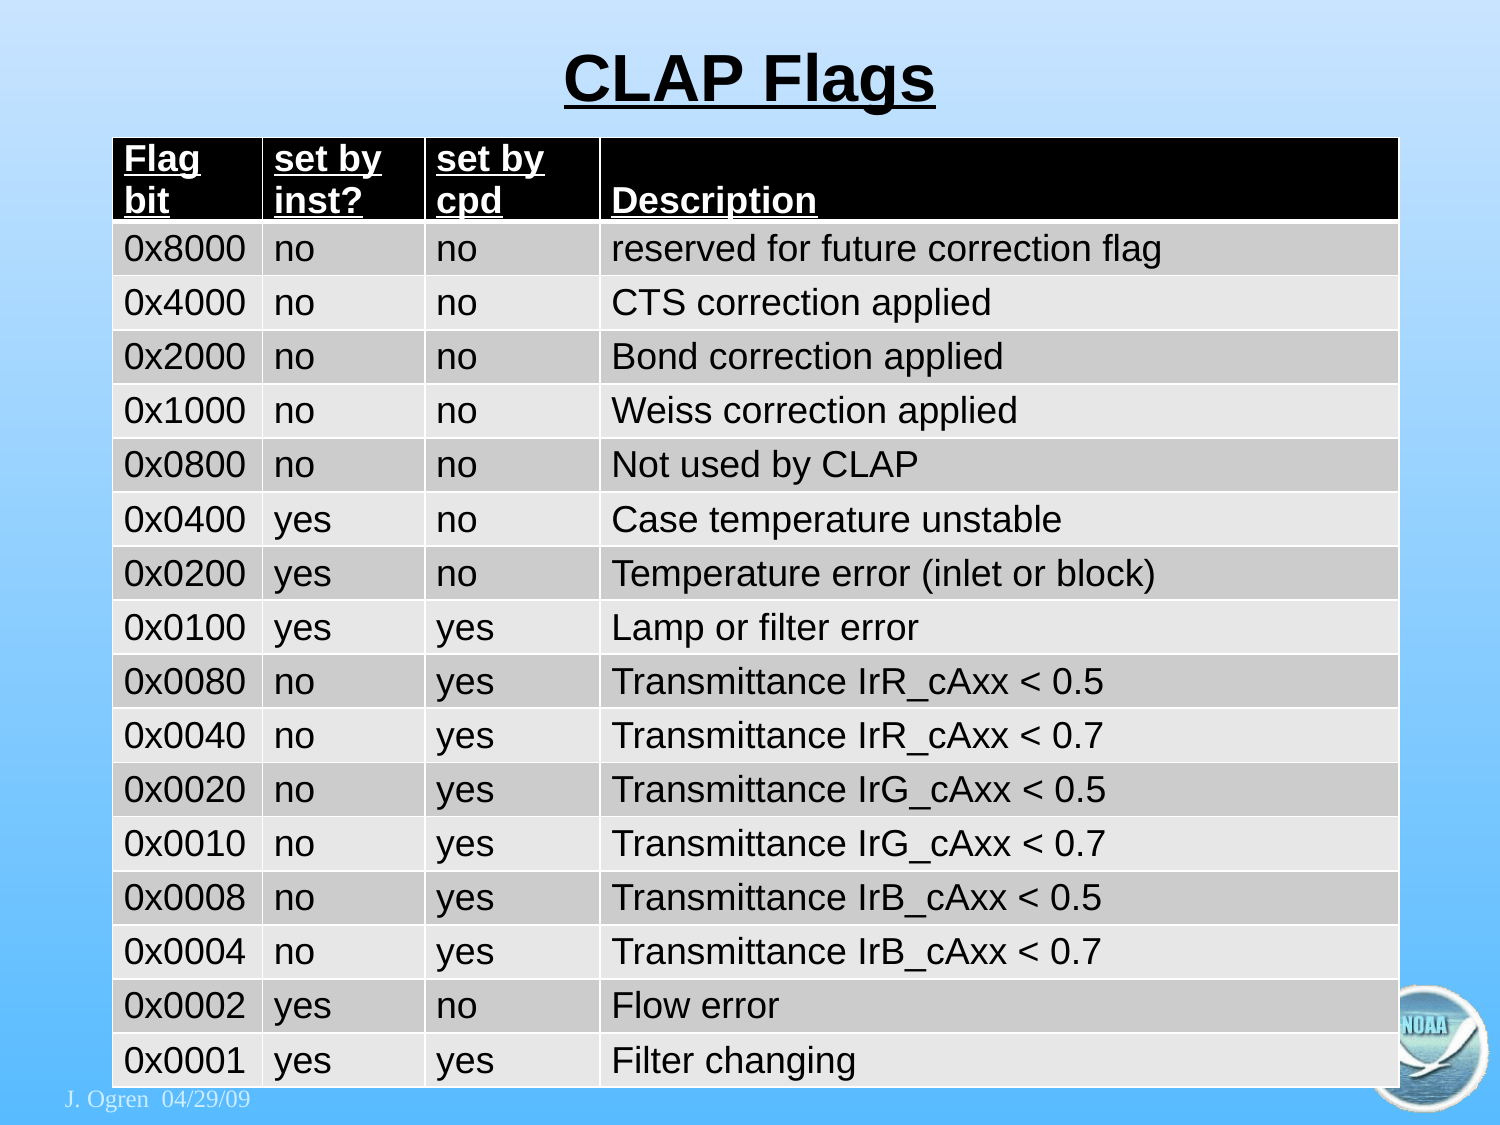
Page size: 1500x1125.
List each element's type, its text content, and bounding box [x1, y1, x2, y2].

table_cell no [263, 276, 424, 329]
table_cell yes [263, 547, 424, 599]
table_cell 0x0008 [113, 872, 262, 924]
table_cell Lamp or filter error [601, 601, 1398, 653]
table_cell 0x2000 [113, 331, 262, 383]
table_cell no [426, 547, 599, 599]
table_cell no [426, 385, 599, 437]
table_cell yes [263, 980, 424, 1032]
table_cell 0x1000 [113, 385, 262, 437]
table_cell no [263, 224, 424, 275]
table_cell Flow error [601, 980, 1398, 1032]
table_cell 0x0001 [113, 1034, 262, 1074]
table_header set by cpd [426, 138, 599, 219]
table_cell 0x8000 [113, 224, 262, 275]
table_cell Filter changing [601, 1034, 1398, 1086]
table_cell Transmittance IrB_cAxx < 0.5 [601, 872, 1398, 924]
table_cell 0x4000 [113, 276, 262, 329]
table_cell yes [426, 655, 599, 707]
table_cell Transmittance IrG_cAxx < 0.5 [601, 763, 1398, 816]
table_cell Transmittance IrB_cAxx < 0.7 [601, 926, 1398, 978]
table_cell yes [426, 763, 599, 816]
table_cell Temperature error (inlet or block) [601, 547, 1398, 599]
table_cell Not used by CLAP [601, 439, 1398, 491]
table_cell no [263, 439, 424, 491]
table_cell no [263, 385, 424, 437]
table_cell no [263, 817, 424, 870]
table_cell no [263, 763, 424, 816]
table_header Description [601, 138, 1398, 219]
table_cell Transmittance IrR_cAxx < 0.5 [601, 655, 1398, 707]
table_cell 0x0100 [113, 601, 262, 653]
table_header set by inst? [263, 138, 424, 219]
table_cell yes [426, 709, 599, 762]
table_cell 0x0400 [113, 493, 262, 545]
table_cell Transmittance IrR_cAxx < 0.7 [601, 709, 1398, 762]
table_cell Weiss correction applied [601, 385, 1398, 437]
table_cell 0x0020 [113, 763, 262, 816]
table_cell yes [263, 601, 424, 653]
table_cell yes [426, 926, 599, 978]
table_cell yes [426, 601, 599, 653]
table_cell 0x0800 [113, 439, 262, 491]
table_cell 0x0040 [113, 709, 262, 762]
table_cell no [263, 709, 424, 762]
picture [1351, 974, 1500, 1125]
table_cell no [263, 655, 424, 707]
table_cell no [426, 224, 599, 275]
table_cell no [263, 872, 424, 924]
table_cell no [426, 331, 599, 383]
table_cell yes [263, 1034, 424, 1086]
table_cell 0x0002 [113, 980, 262, 1032]
table_cell Case temperature unstable [601, 493, 1398, 545]
table_cell 0x0200 [113, 547, 262, 599]
table_cell no [426, 980, 599, 1032]
table_cell 0x0004 [113, 926, 262, 978]
table_cell reserved for future correction flag [601, 224, 1398, 275]
table_cell yes [426, 817, 599, 870]
table_cell 0x0010 [113, 817, 262, 870]
table_cell 0x0080 [113, 655, 262, 707]
table_cell no [426, 493, 599, 545]
table_cell CTS correction applied [601, 276, 1398, 329]
table_cell no [263, 926, 424, 978]
table_cell Bond correction applied [601, 331, 1398, 383]
table_header Flag bit [113, 138, 262, 219]
title CLAP Flags [50, 24, 1450, 125]
table_cell yes [263, 493, 424, 545]
table_cell no [426, 439, 599, 491]
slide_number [49, 1074, 350, 1125]
table_cell Transmittance IrG_cAxx < 0.7 [601, 817, 1398, 870]
table_cell no [263, 331, 424, 383]
table_cell yes [426, 1034, 599, 1086]
table_cell yes [426, 872, 599, 924]
table_cell no [426, 276, 599, 329]
